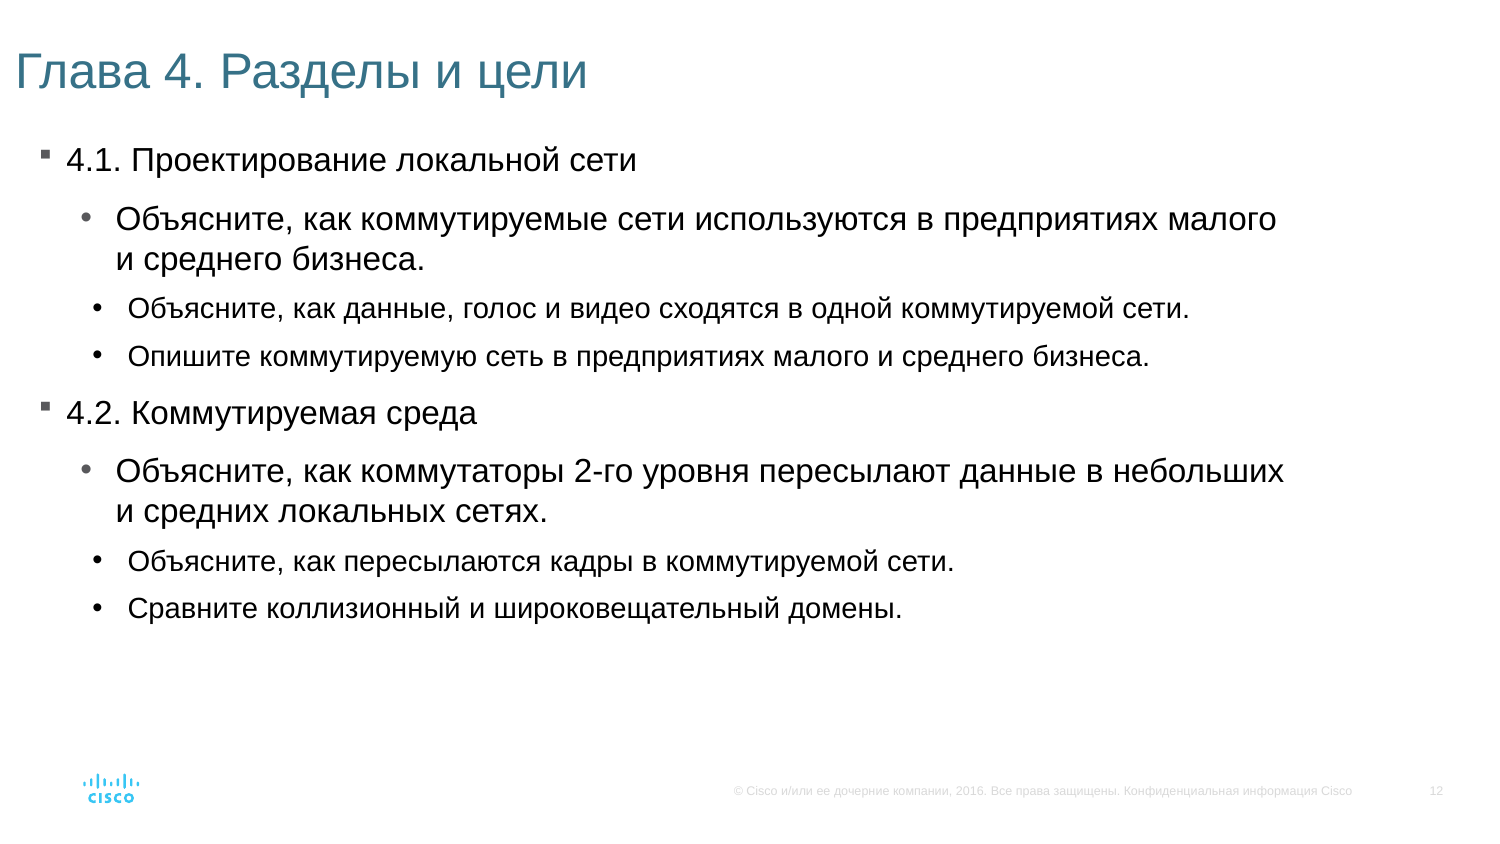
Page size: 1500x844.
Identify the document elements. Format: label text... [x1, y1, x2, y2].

list 4.1. Проектирование локальной сети Объясните, как коммутируемые сети используются в предприятиях малого и среднего бизнеса. Объясните, как данные, голос и видео сходятся в одной коммутируемой сети. Опишите коммутируемую сеть в предприятиях малого и среднего бизнеса. 4.2. Коммутируемая среда Объясните, как коммутаторы 2-го уровня пересылают данные в небольших и средних локальных сетях. Объясните, как пересылаются кадры в коммутируемой сети. Сравните коллизионный и широковещательный домены. [23, 131, 1476, 813]
title Глава 4. Разделы и цели [0, 6, 1500, 131]
